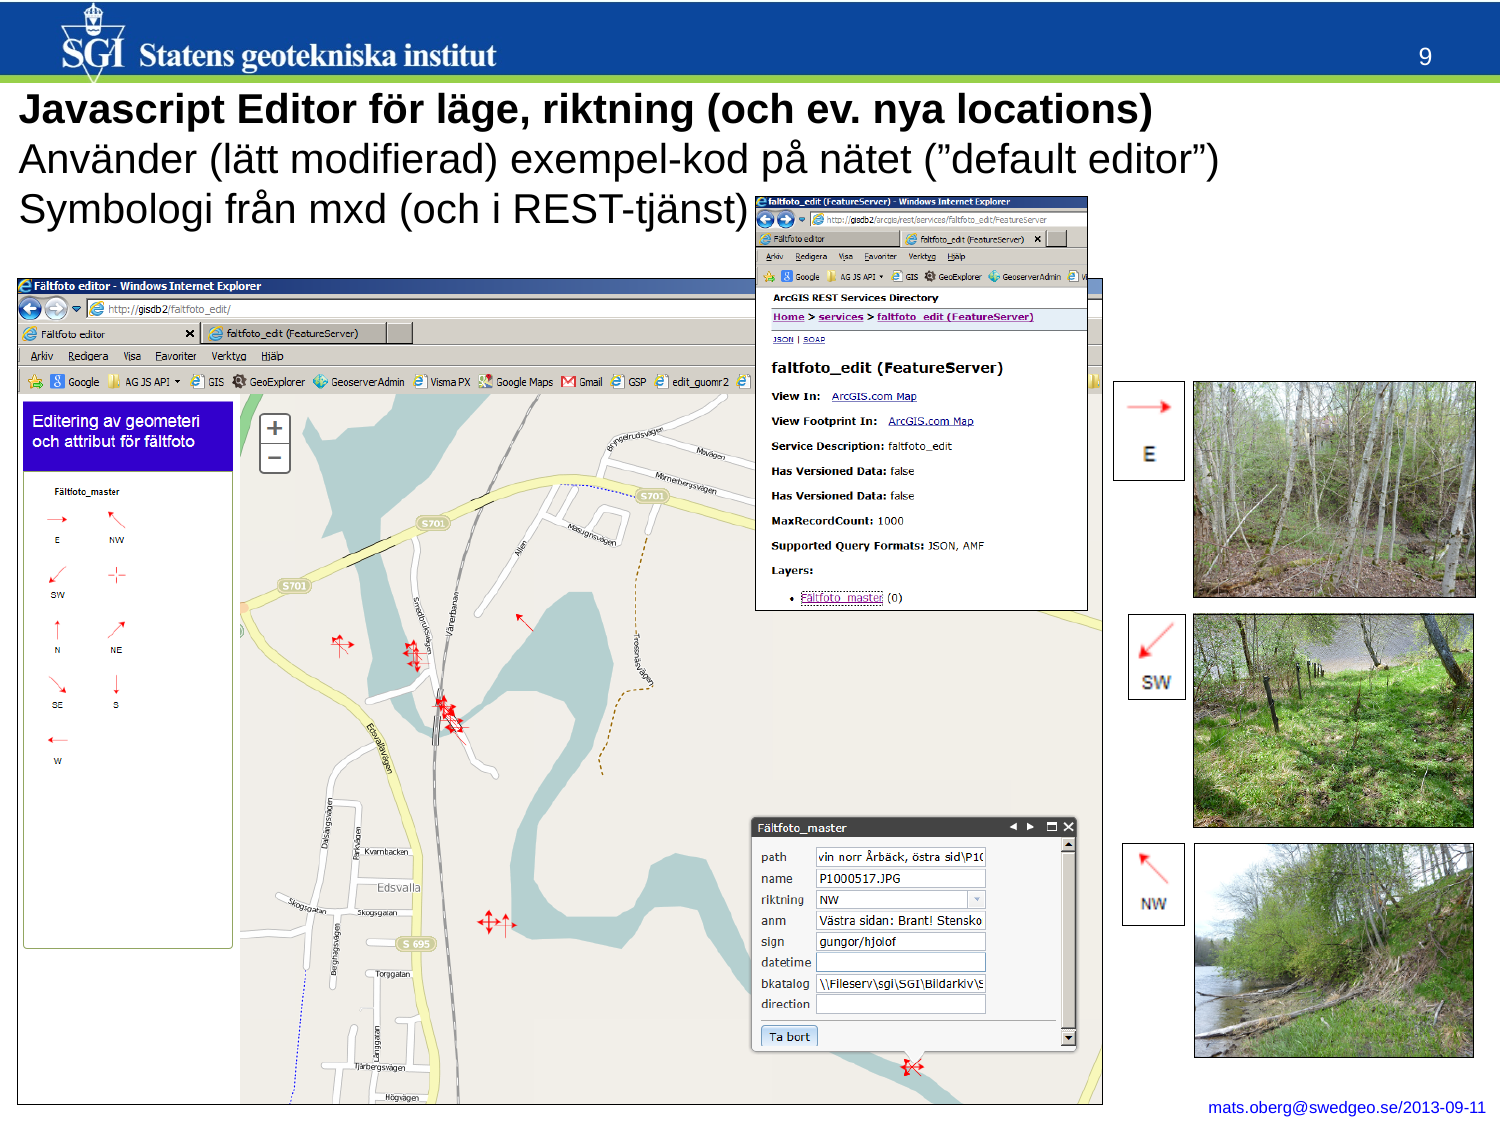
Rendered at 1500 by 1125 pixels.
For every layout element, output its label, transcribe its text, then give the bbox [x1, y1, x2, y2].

picture [0, 0, 1500, 83]
picture [1113, 380, 1185, 481]
picture [1194, 843, 1474, 1058]
picture [1128, 613, 1185, 700]
picture [1122, 843, 1185, 926]
picture [1193, 613, 1474, 827]
text_box Javascript Editor för läge, riktning (och ev. nya locations) Använder (lätt modifierad) exempel-kod på nätet (”default editor”) Symbologi från mxd (och i REST-tjänst) [3, 74, 1236, 290]
picture [1193, 380, 1476, 597]
picture [17, 196, 1102, 1105]
